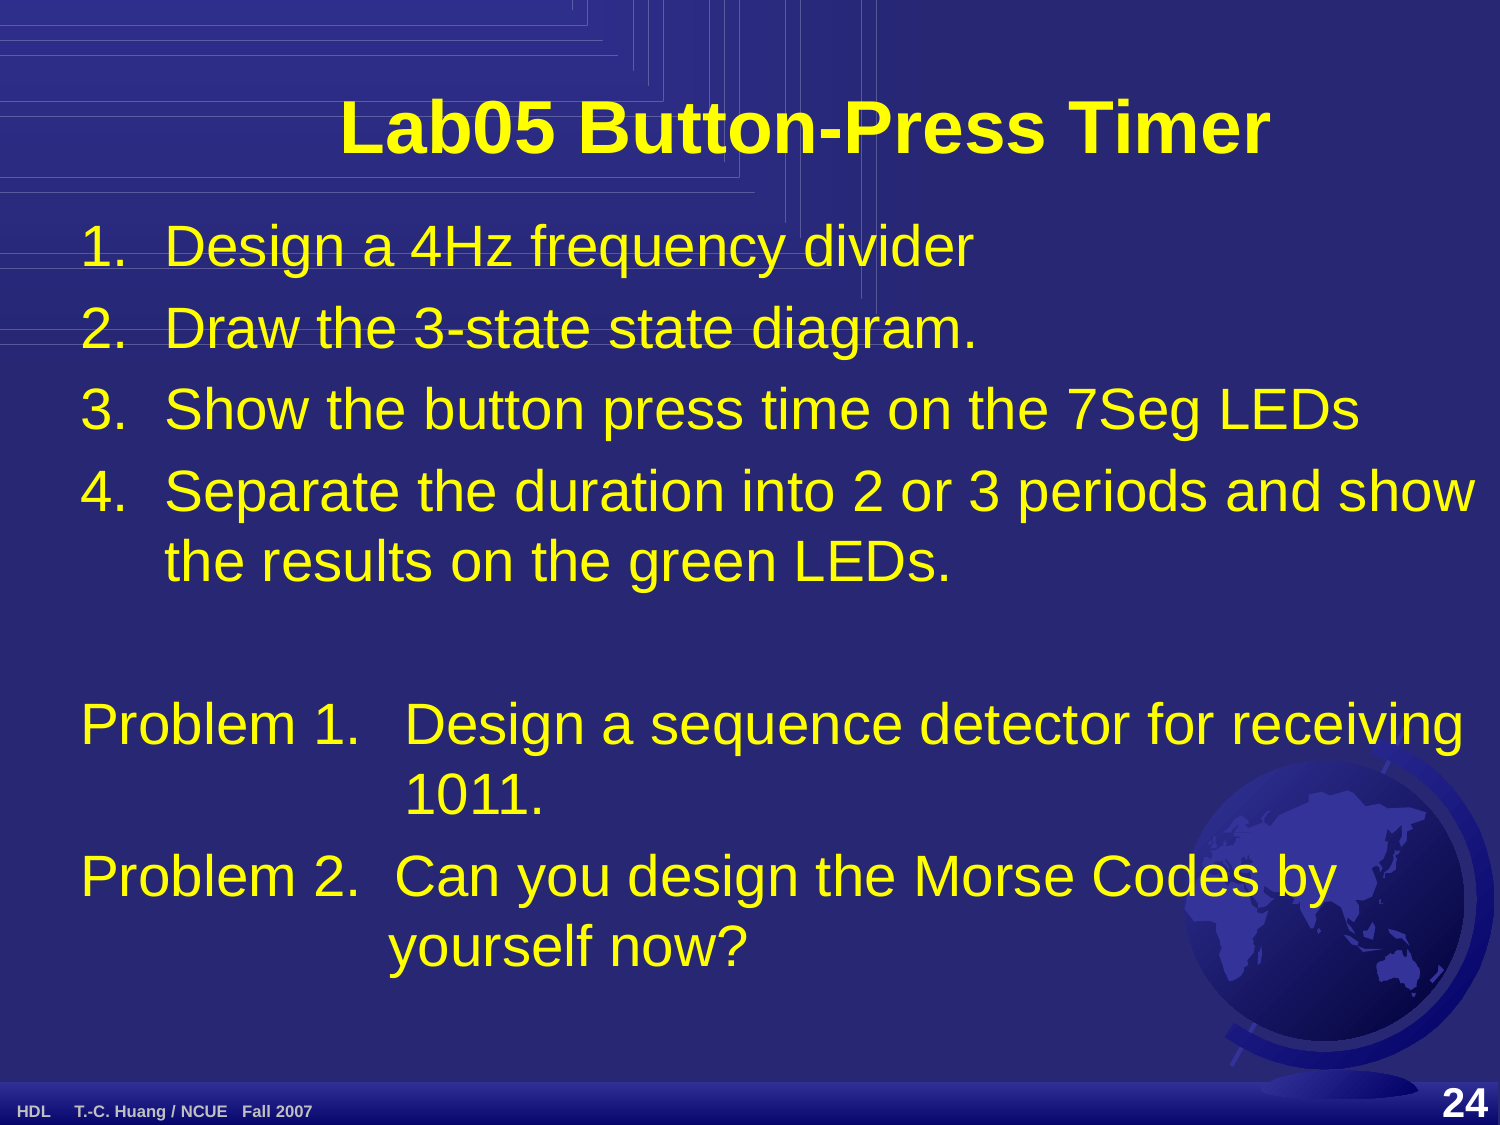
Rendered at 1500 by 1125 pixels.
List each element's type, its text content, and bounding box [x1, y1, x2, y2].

title Lab05 Button-Press Timer [112, 50, 1500, 197]
list Design a 4Hz frequency divider Draw the 3-state state diagram. Show the button press time on the 7Seg LEDs Separate the duration into 2 or 3 periods and show the results on the green LEDs. Problem 1. Design a sequence detector for receiving 1011. Problem 2. Can you design the Morse Codes by yourself now? [64, 200, 1500, 994]
